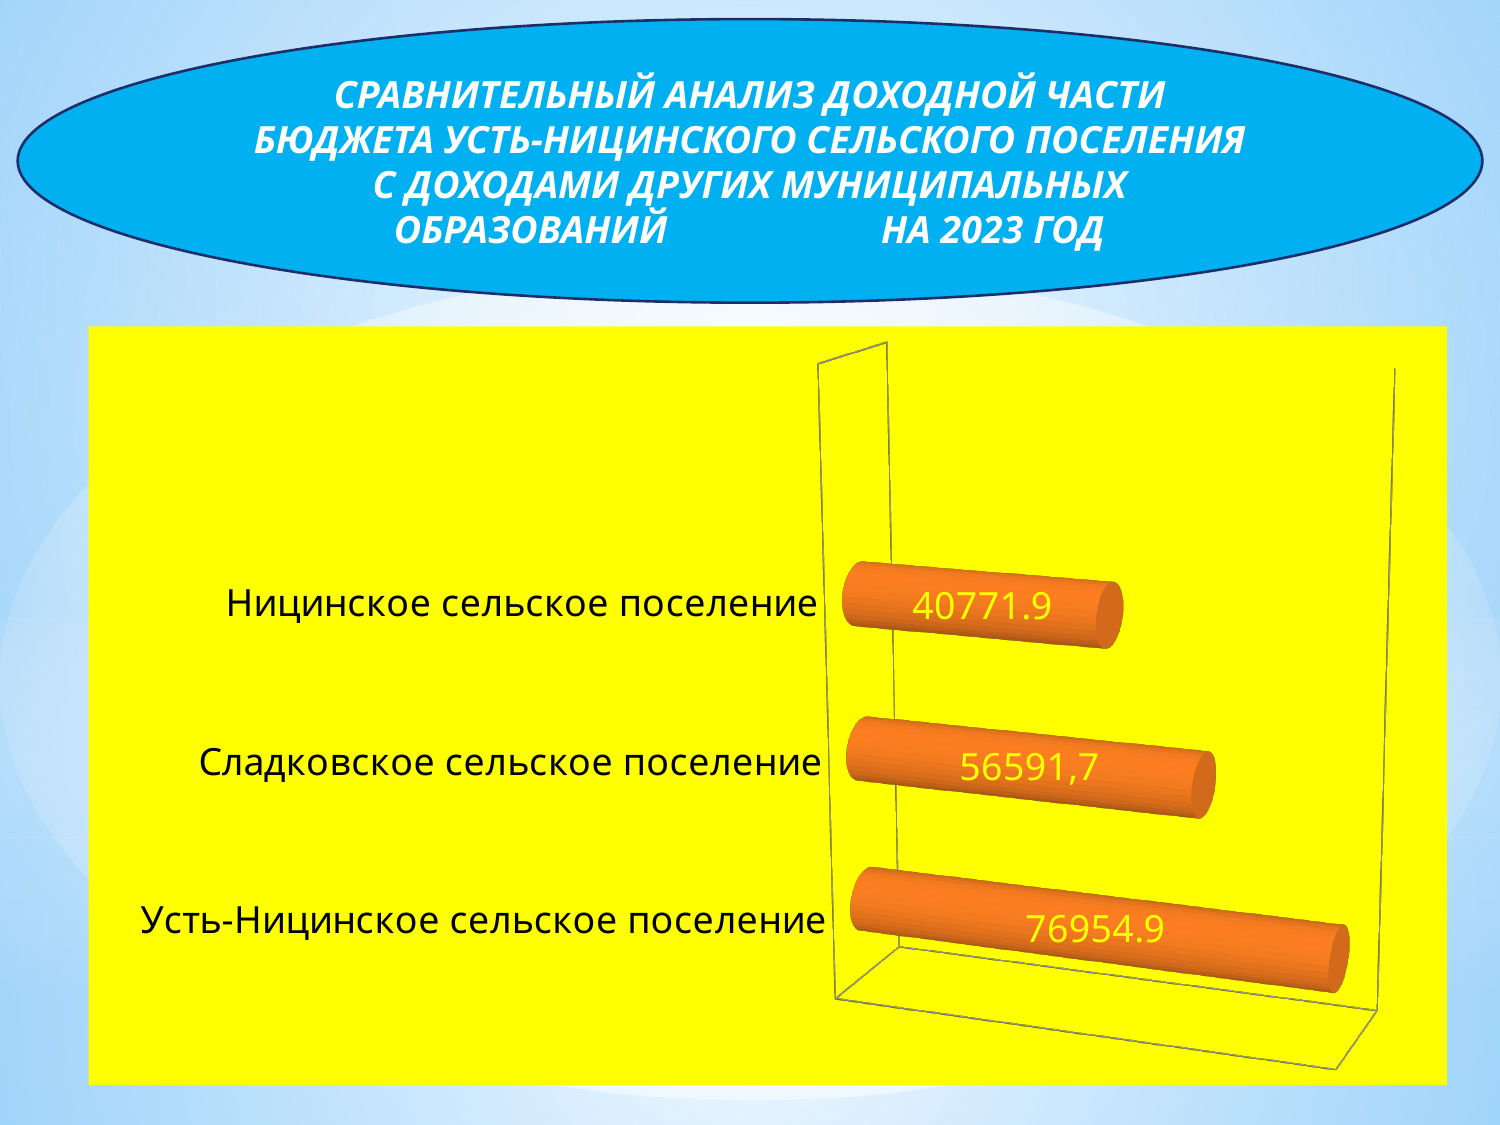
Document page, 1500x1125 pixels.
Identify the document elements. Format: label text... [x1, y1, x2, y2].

text_box СРАВНИТЕЛЬНЫЙ АНАЛИЗ ДОХОДНОЙ ЧАСТИ БЮДЖЕТА УСТЬ-НИЦИНСКОГО СЕЛЬСКОГО ПОСЕЛЕНИЯ С ДОХОДАМИ ДРУГИХ МУНИЦИПАЛЬНЫХ ОБРАЗОВАНИЙ НА 2023 ГОД [16, 17, 1484, 304]
chart [88, 325, 1448, 1086]
